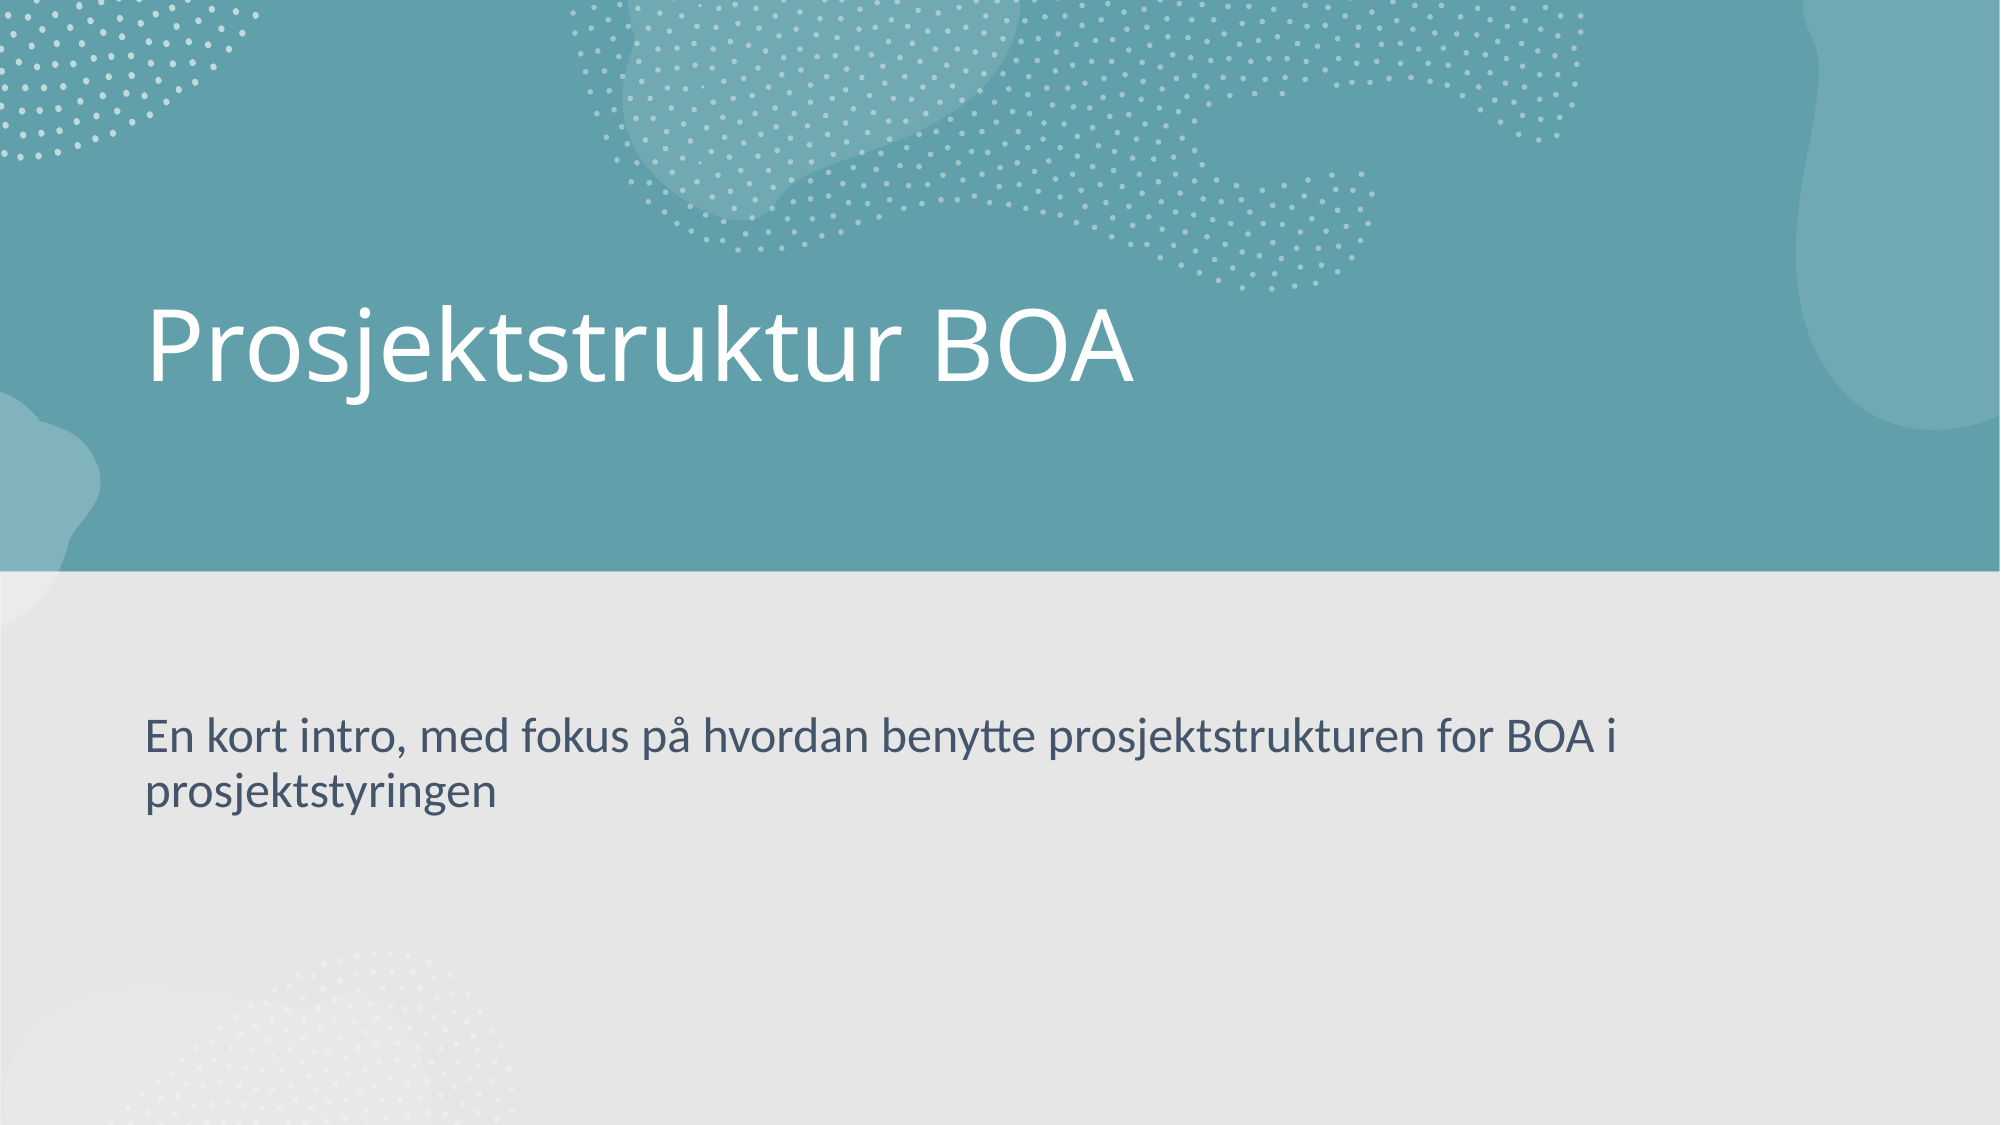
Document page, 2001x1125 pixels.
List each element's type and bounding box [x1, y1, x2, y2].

text_box [0, 0, 2000, 1125]
